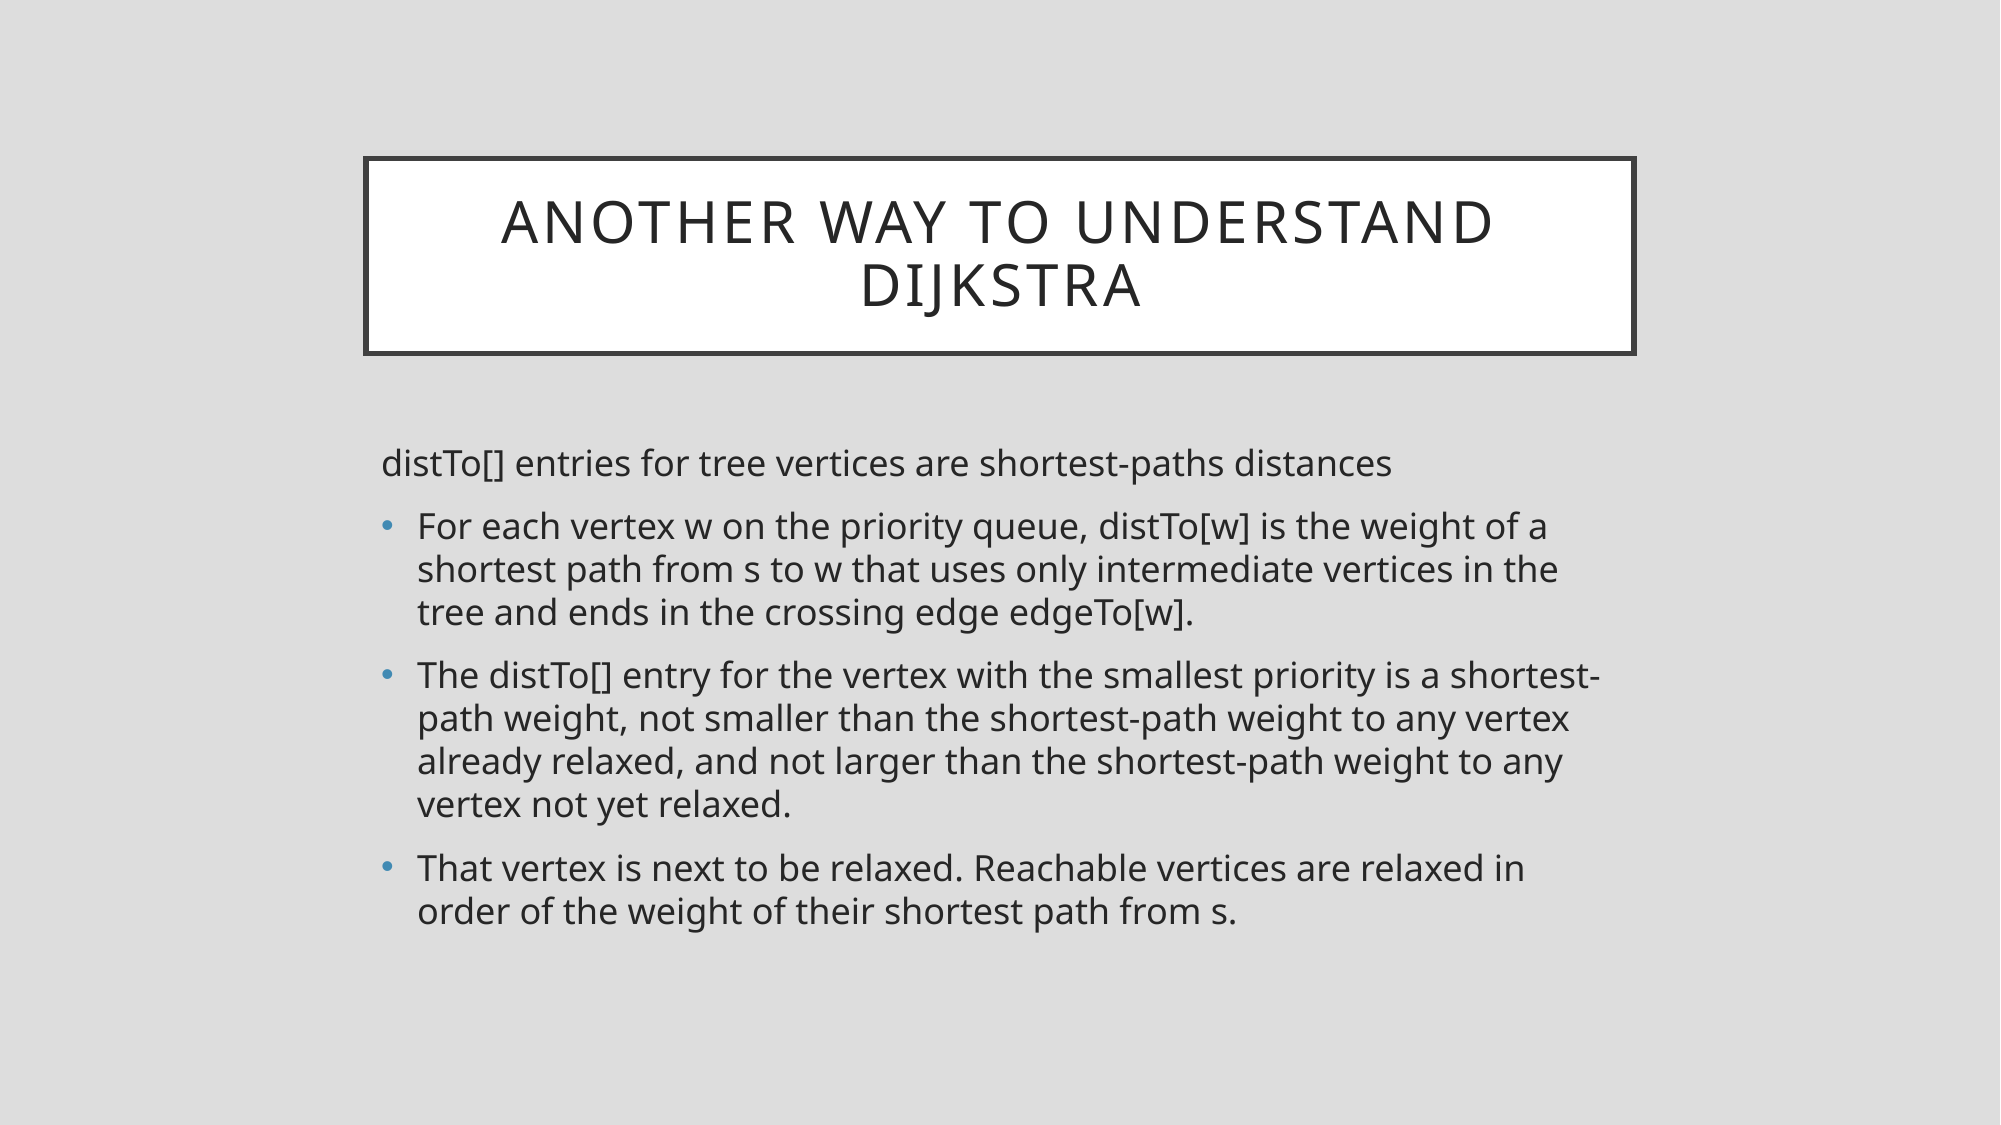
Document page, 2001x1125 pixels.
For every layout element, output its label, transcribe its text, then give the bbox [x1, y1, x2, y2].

list distTo[] entries for tree vertices are shortest-paths distances For each vertex w on the priority queue, distTo[w] is the weight of a shortest path from s to w that uses only intermediate vertices in the tree and ends in the crossing edge edgeTo[w]. The distTo[] entry for the vertex with the smallest priority is a shortest-path weight, not smaller than the shortest-path weight to any vertex already relaxed, and not larger than the shortest-path weight to any vertex not yet relaxed. That vertex is next to be relaxed. Reachable vertices are relaxed in order of the weight of their shortest path from s. [366, 432, 1634, 942]
title Another Way to Understand Dijkstra [363, 156, 1637, 356]
